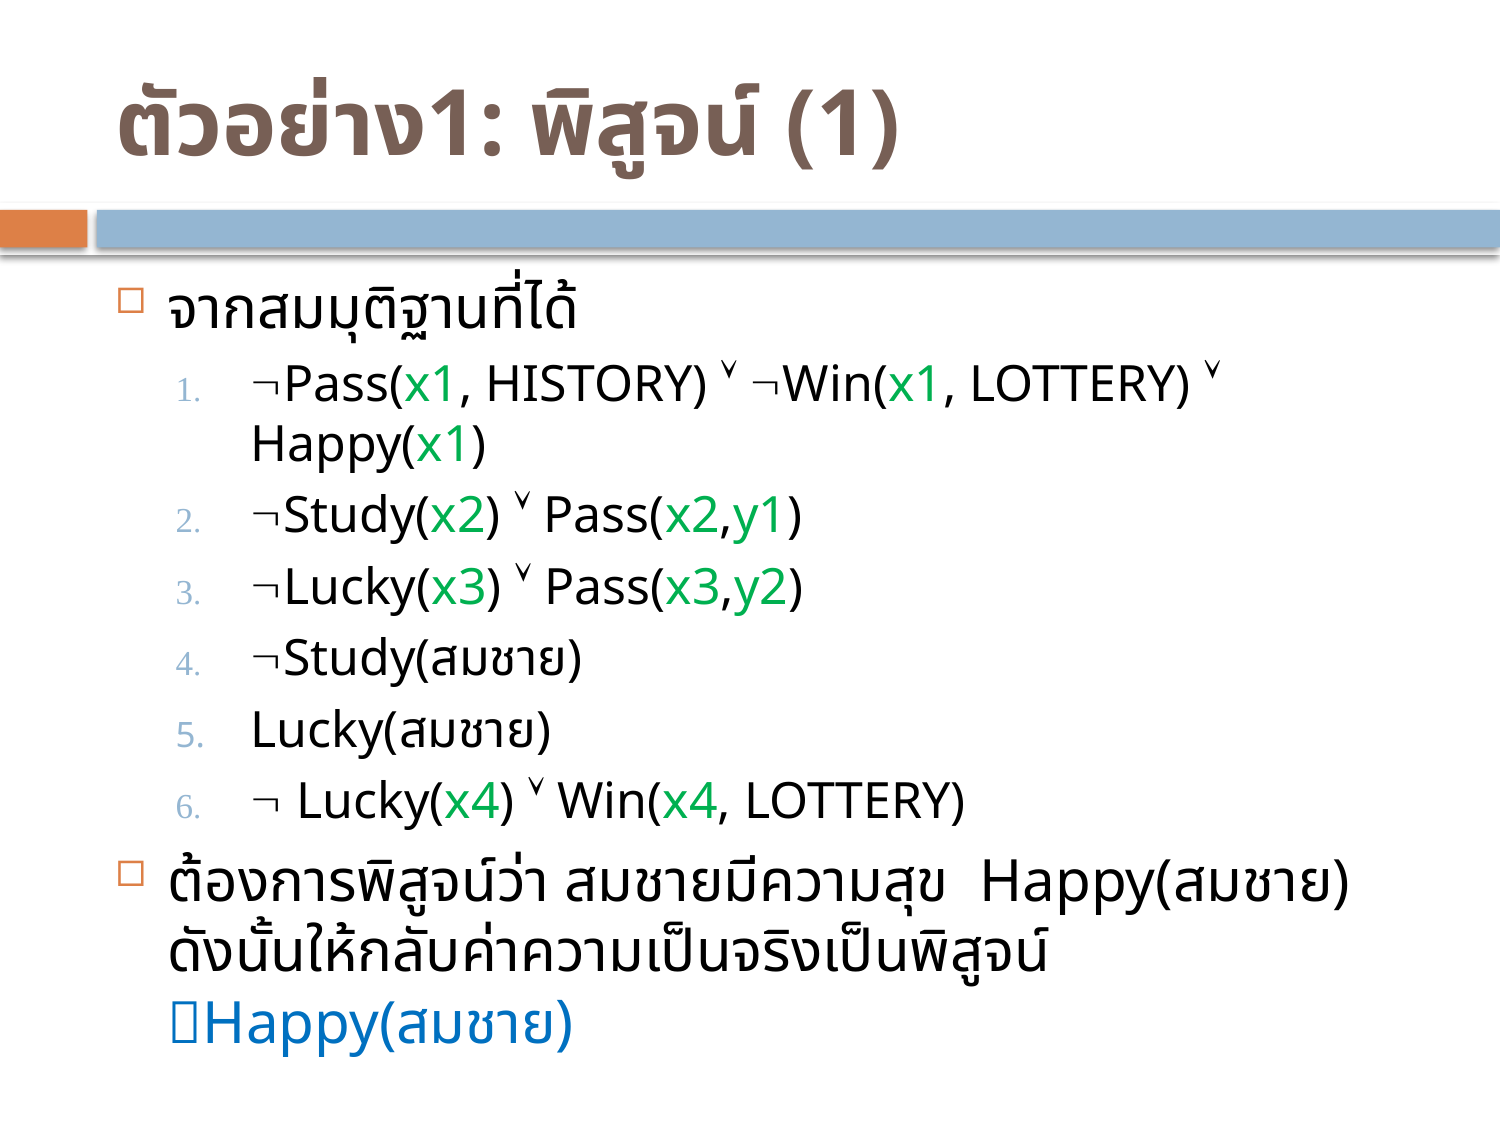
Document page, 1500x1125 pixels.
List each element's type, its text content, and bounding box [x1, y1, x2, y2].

title ตัวอย่าง1: พิสูจน์ (1) [100, 37, 1439, 201]
list จากสมมุติฐานที่ได้ Pass(x1, HISTORY)  Win(x1, LOTTERY)  Happy(x1) Study(x2)  Pass(x2,y1) Lucky(x3)  Pass(x3,y2) Study(สมชาย) Lucky(สมชาย)  Lucky(x4)  Win(x4, LOTTERY) ต้องการพิสูจน์ว่า สมชายมีความสุข Happy(สมชาย) ดังนั้นให้กลับค่าความเป็นจริงเป็นพิสูจน์ Happy(สมชาย) [100, 262, 1439, 1001]
